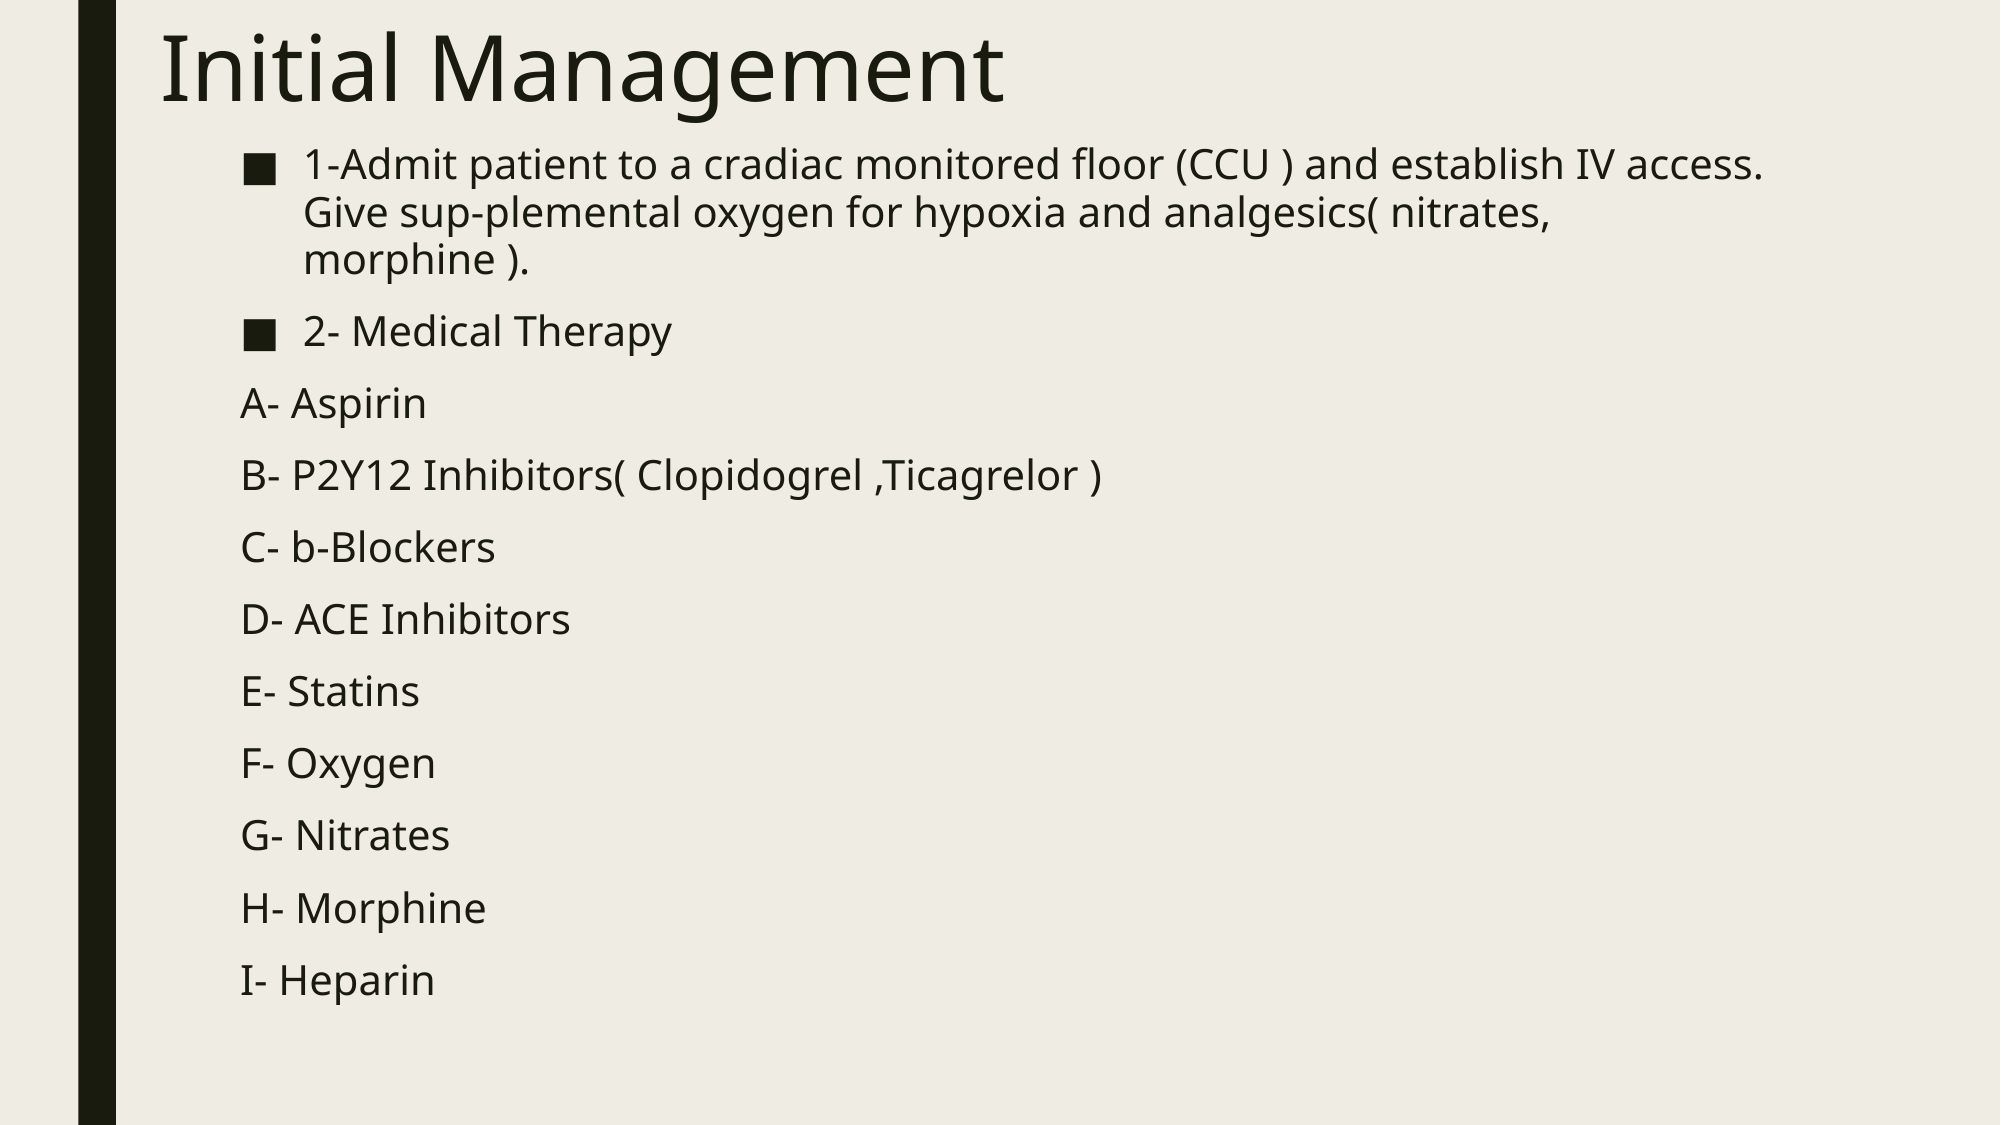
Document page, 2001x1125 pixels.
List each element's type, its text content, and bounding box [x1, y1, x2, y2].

title Initial Management [145, 15, 1721, 163]
list 1-Admit patient to a cradiac monitored floor (CCU ) and establish IV access. Give sup-plemental oxygen for hypoxia and analgesics( nitrates, morphine ). 2- Medical Therapy A- Aspirin B- P2Y12 Inhibitors( Clopidogrel ,Ticagrelor ) C- b-Blockers D- ACE Inhibitors E- Statins F- Oxygen G- Nitrates H- Morphine I- Heparin [225, 134, 1800, 1110]
